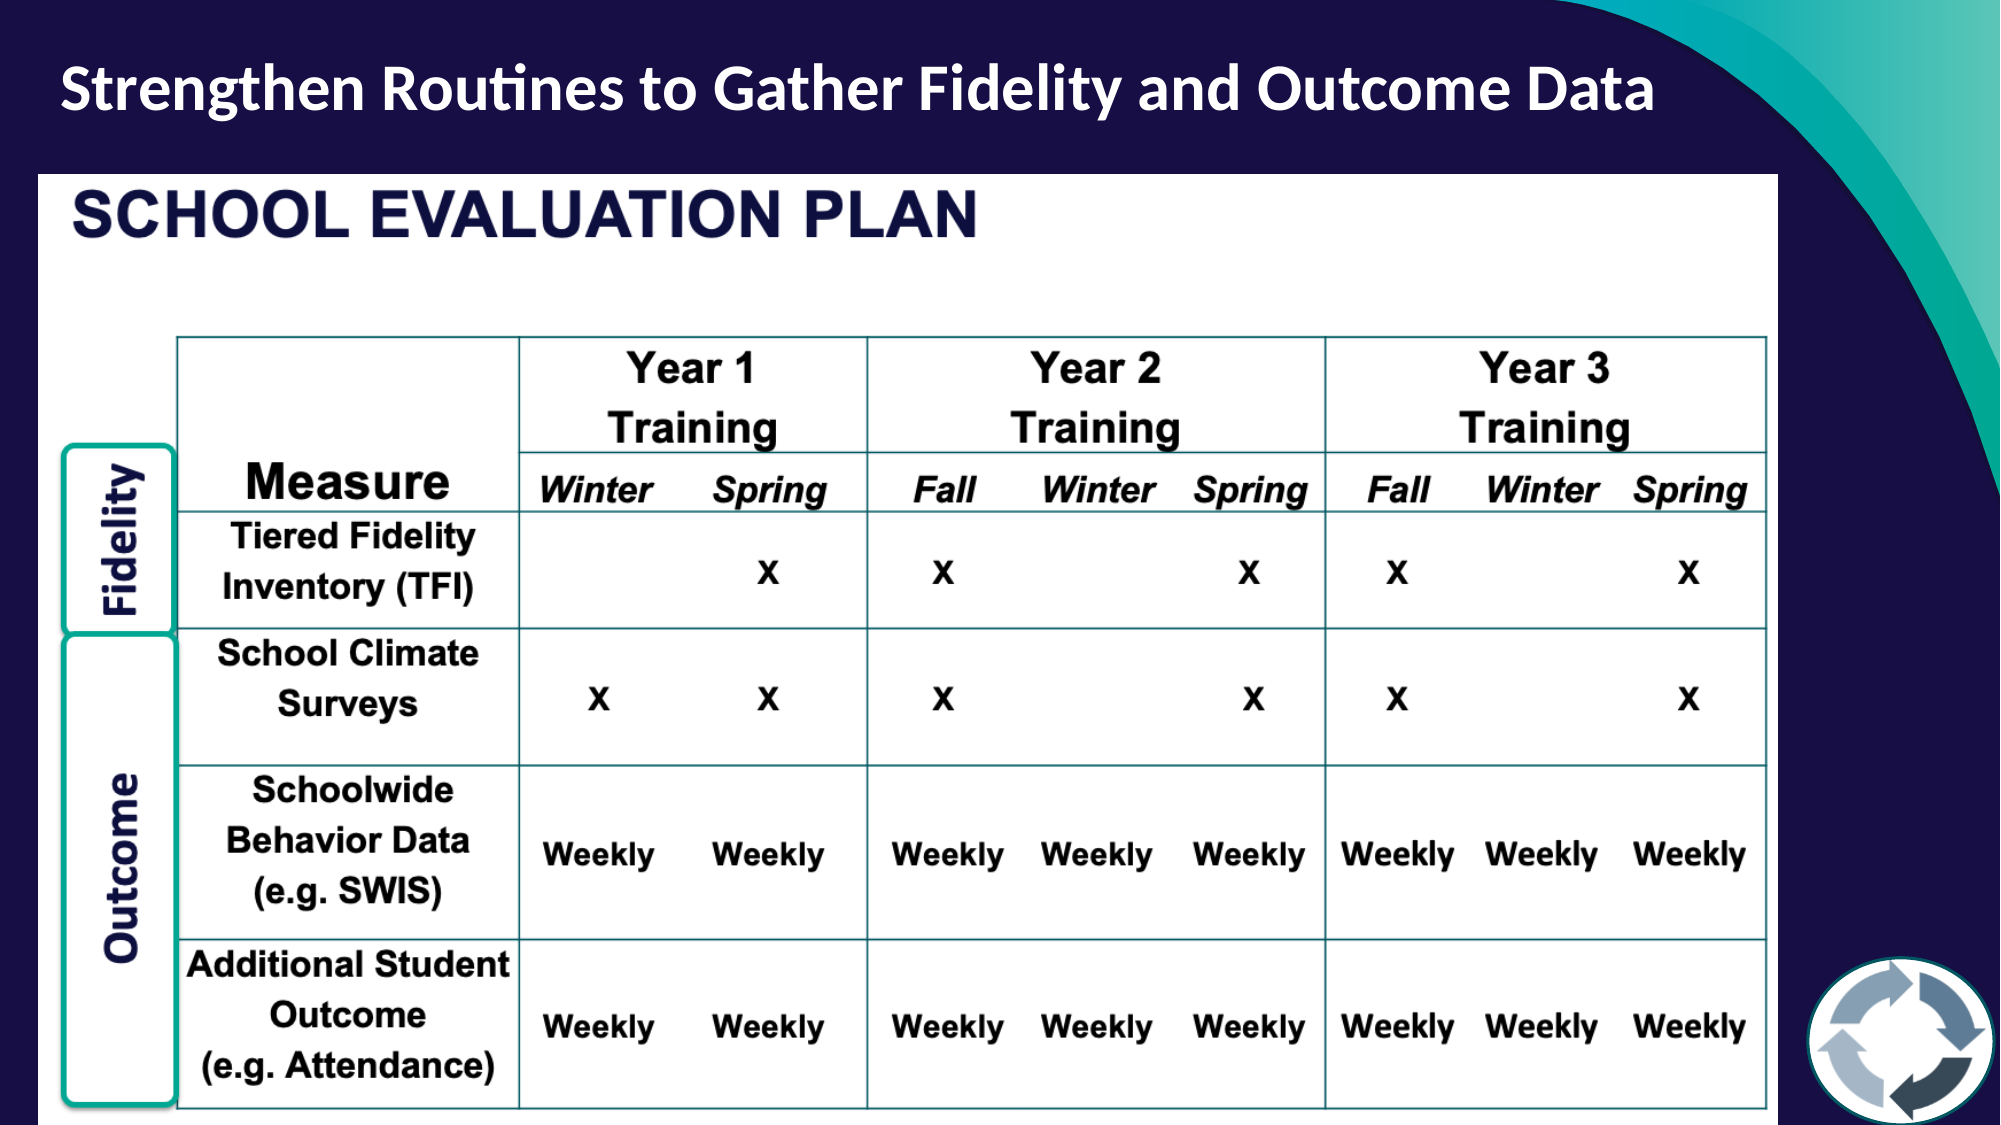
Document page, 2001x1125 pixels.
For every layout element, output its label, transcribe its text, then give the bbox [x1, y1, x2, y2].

picture [37, 174, 1778, 1125]
picture [1807, 957, 1995, 1125]
text_box Strengthen Routines to Gather Fidelity and Outcome Data [45, 36, 1673, 131]
